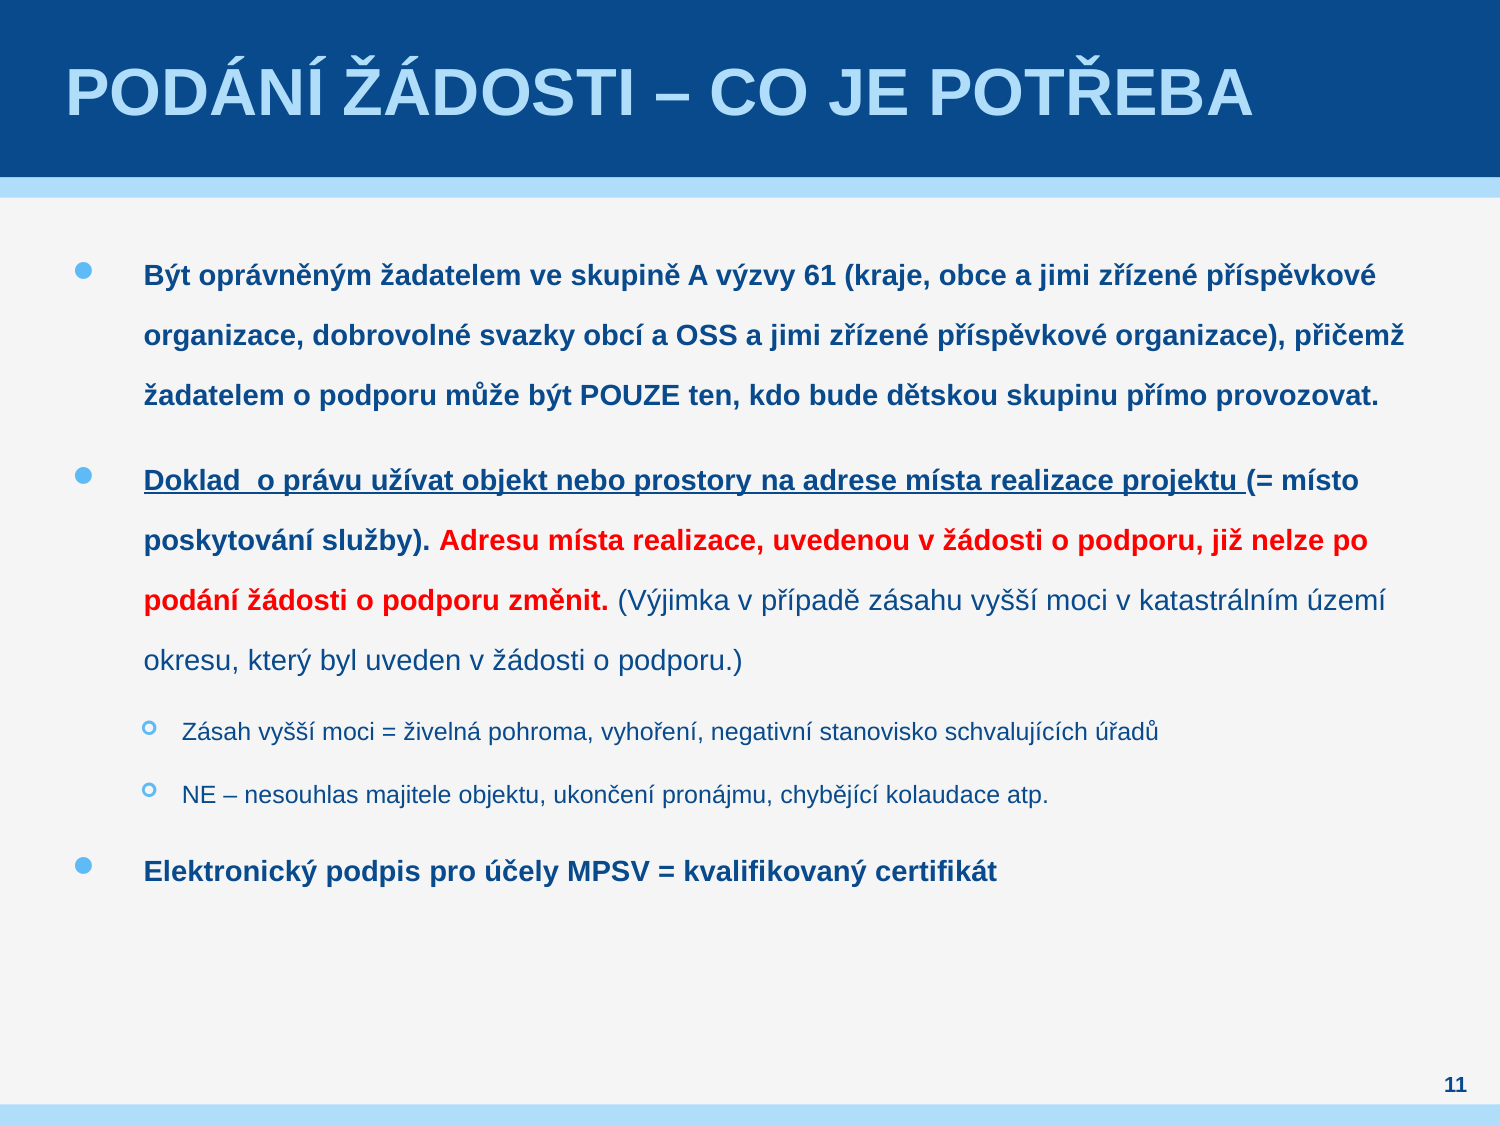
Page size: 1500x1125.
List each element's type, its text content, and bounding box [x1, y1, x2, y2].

title Podání žádosti – Co je POtřeba [59, 0, 1441, 178]
list Být oprávněným žadatelem ve skupině A výzvy 61 (kraje, obce a jimi zřízené příspěvkové organizace, dobrovolné svazky obcí a OSS a jimi zřízené příspěvkové organizace), přičemž žadatelem o podporu může být POUZE ten, kdo bude dětskou skupinu přímo provozovat. Doklad o právu užívat objekt nebo prostory na adrese místa realizace projektu (= místo poskytování služby). Adresu místa realizace, uvedenou v žádosti o podporu, již nelze po podání žádosti o podporu změnit. (Výjimka v případě zásahu vyšší moci v katastrálním území okresu, který byl uveden v žádosti o podporu.) Zásah vyšší moci = živelná pohroma, vyhoření, negativní stanovisko schvalujících úřadů NE – nesouhlas majitele objektu, ukončení pronájmu, chybějící kolaudace atp. Elektronický podpis pro účely MPSV = kvalifikovaný certifikát [72, 231, 1420, 1024]
slide_number 11 [1417, 1068, 1495, 1099]
